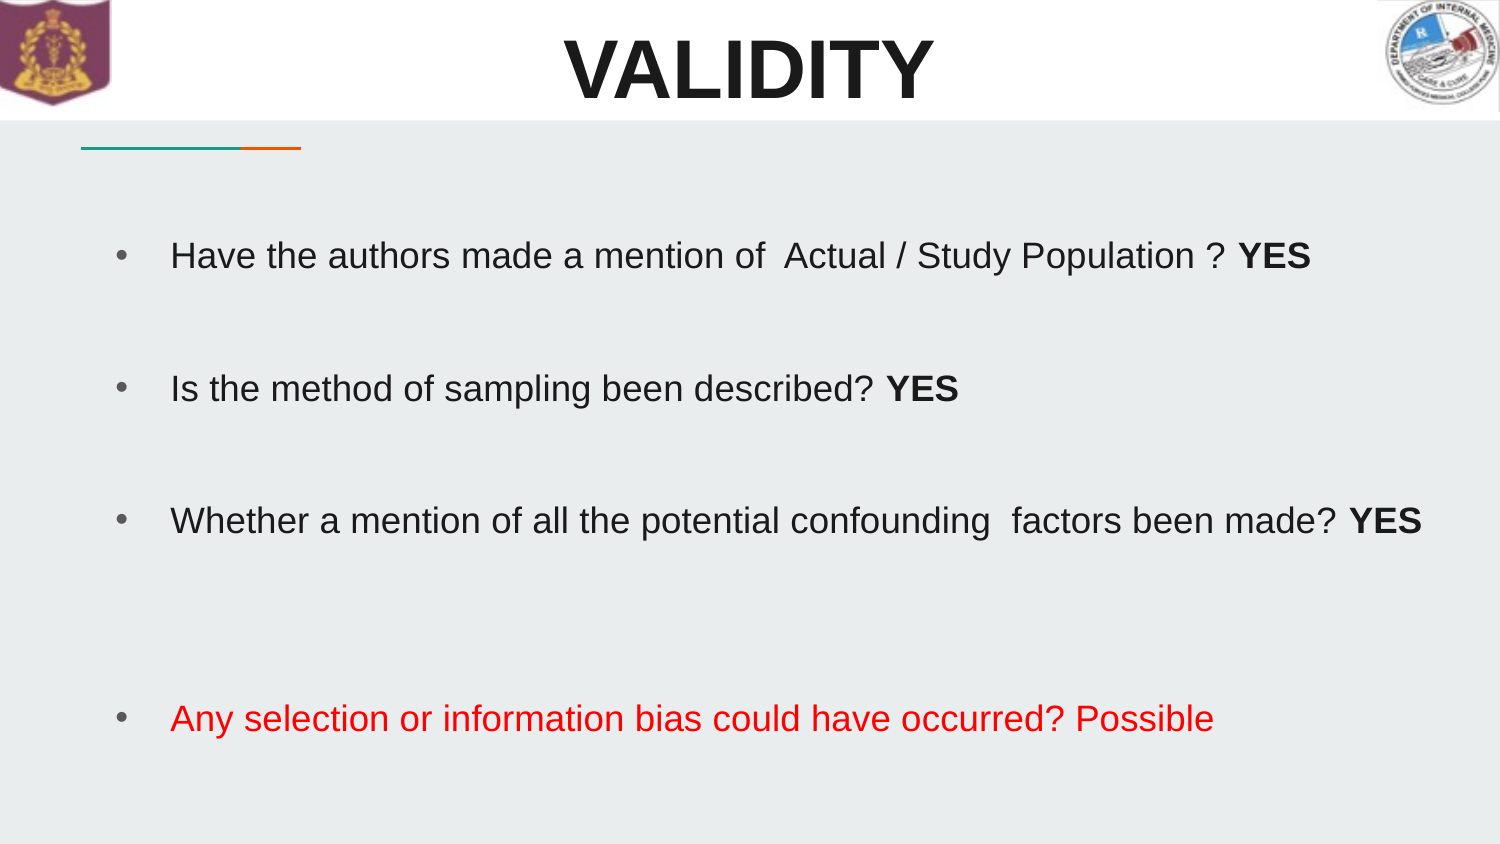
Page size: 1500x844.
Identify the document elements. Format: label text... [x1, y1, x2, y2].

picture [1381, 0, 1500, 112]
picture [0, 0, 112, 112]
title VALIDITY [119, 0, 1381, 136]
subtitle Have the authors made a mention of Actual / Study Population ? YES Is the method of sampling been described? YES Whether a mention of all the potential confounding factors been made? YES Any selection or information bias could have occurred? Possible [63, 195, 1438, 824]
